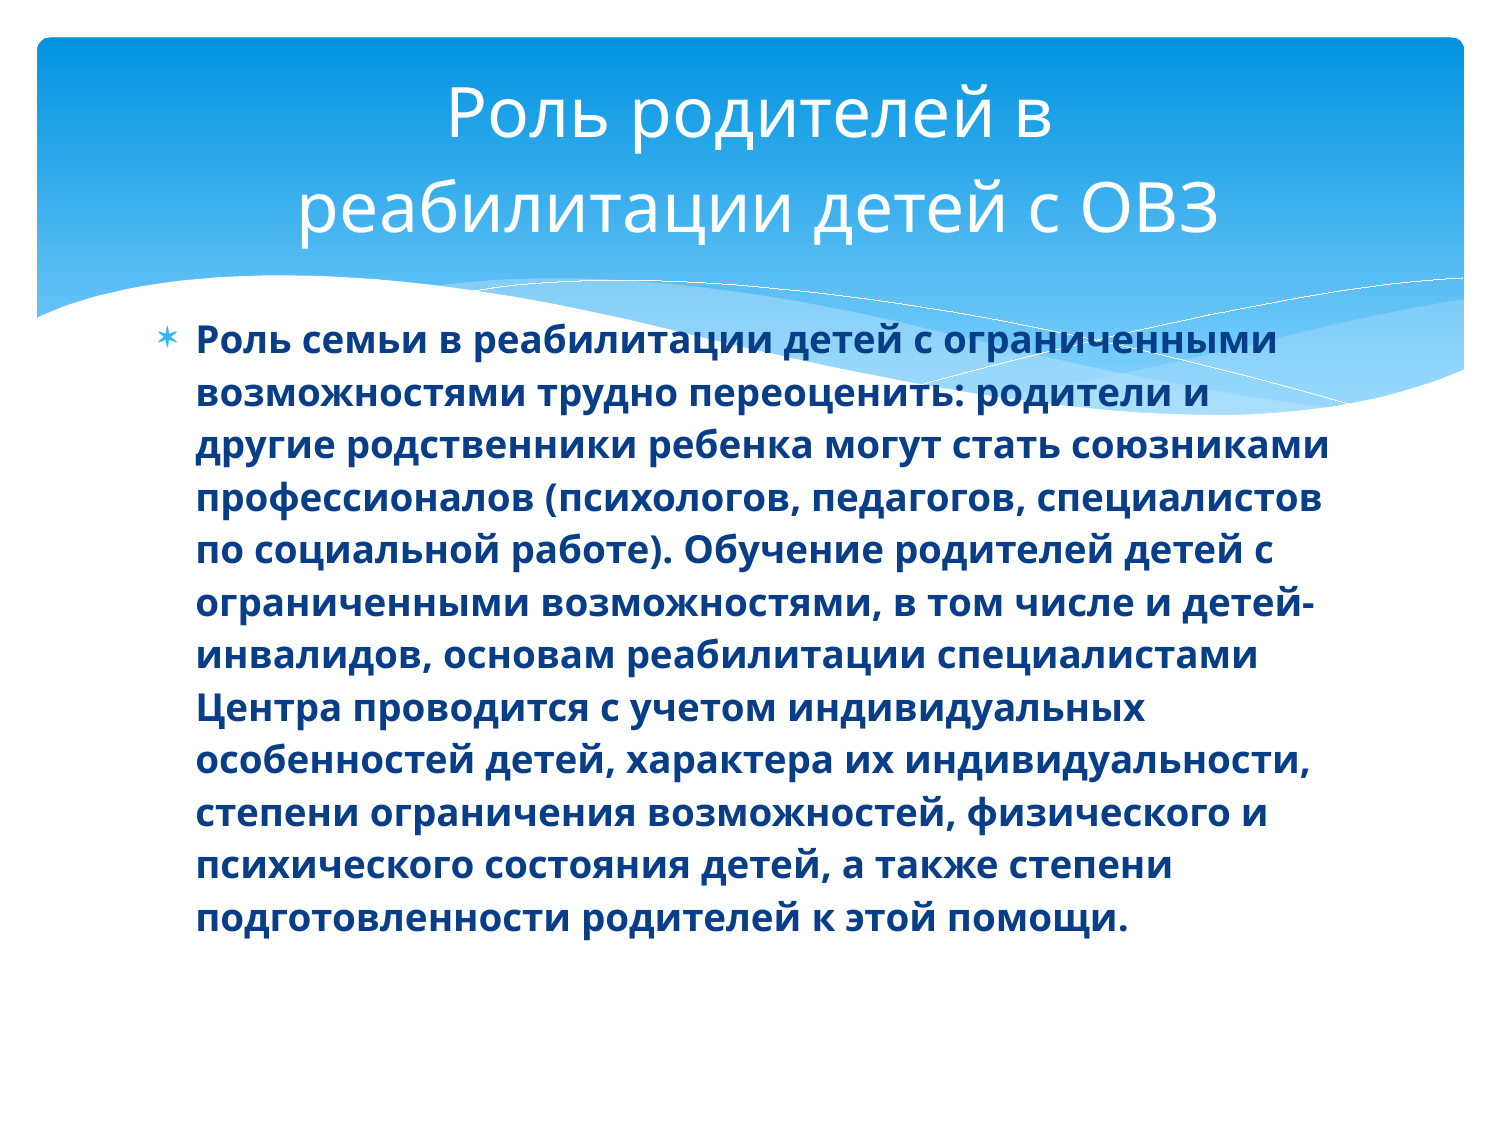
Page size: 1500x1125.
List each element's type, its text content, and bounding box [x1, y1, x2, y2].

title Роль родителей в реабилитации детей с ОВЗ [75, 55, 1425, 261]
list Роль семьи в реабилитации детей с ограниченными возможностями трудно переоценить: родители и другие родственники ребенка могут стать союзниками профессионалов (психологов, педагогов, специалистов по социальной работе). Обучение родителей детей с ограниченными возможностями, в том числе и детей-инвалидов, основам реабилитации специалистами Центра проводится с учетом индивидуальных особенностей детей, характера их индивидуальности, степени ограничения возможностей, физического и психического состояния детей, а также степени подготовленности родителей к этой помощи. [143, 304, 1359, 1005]
